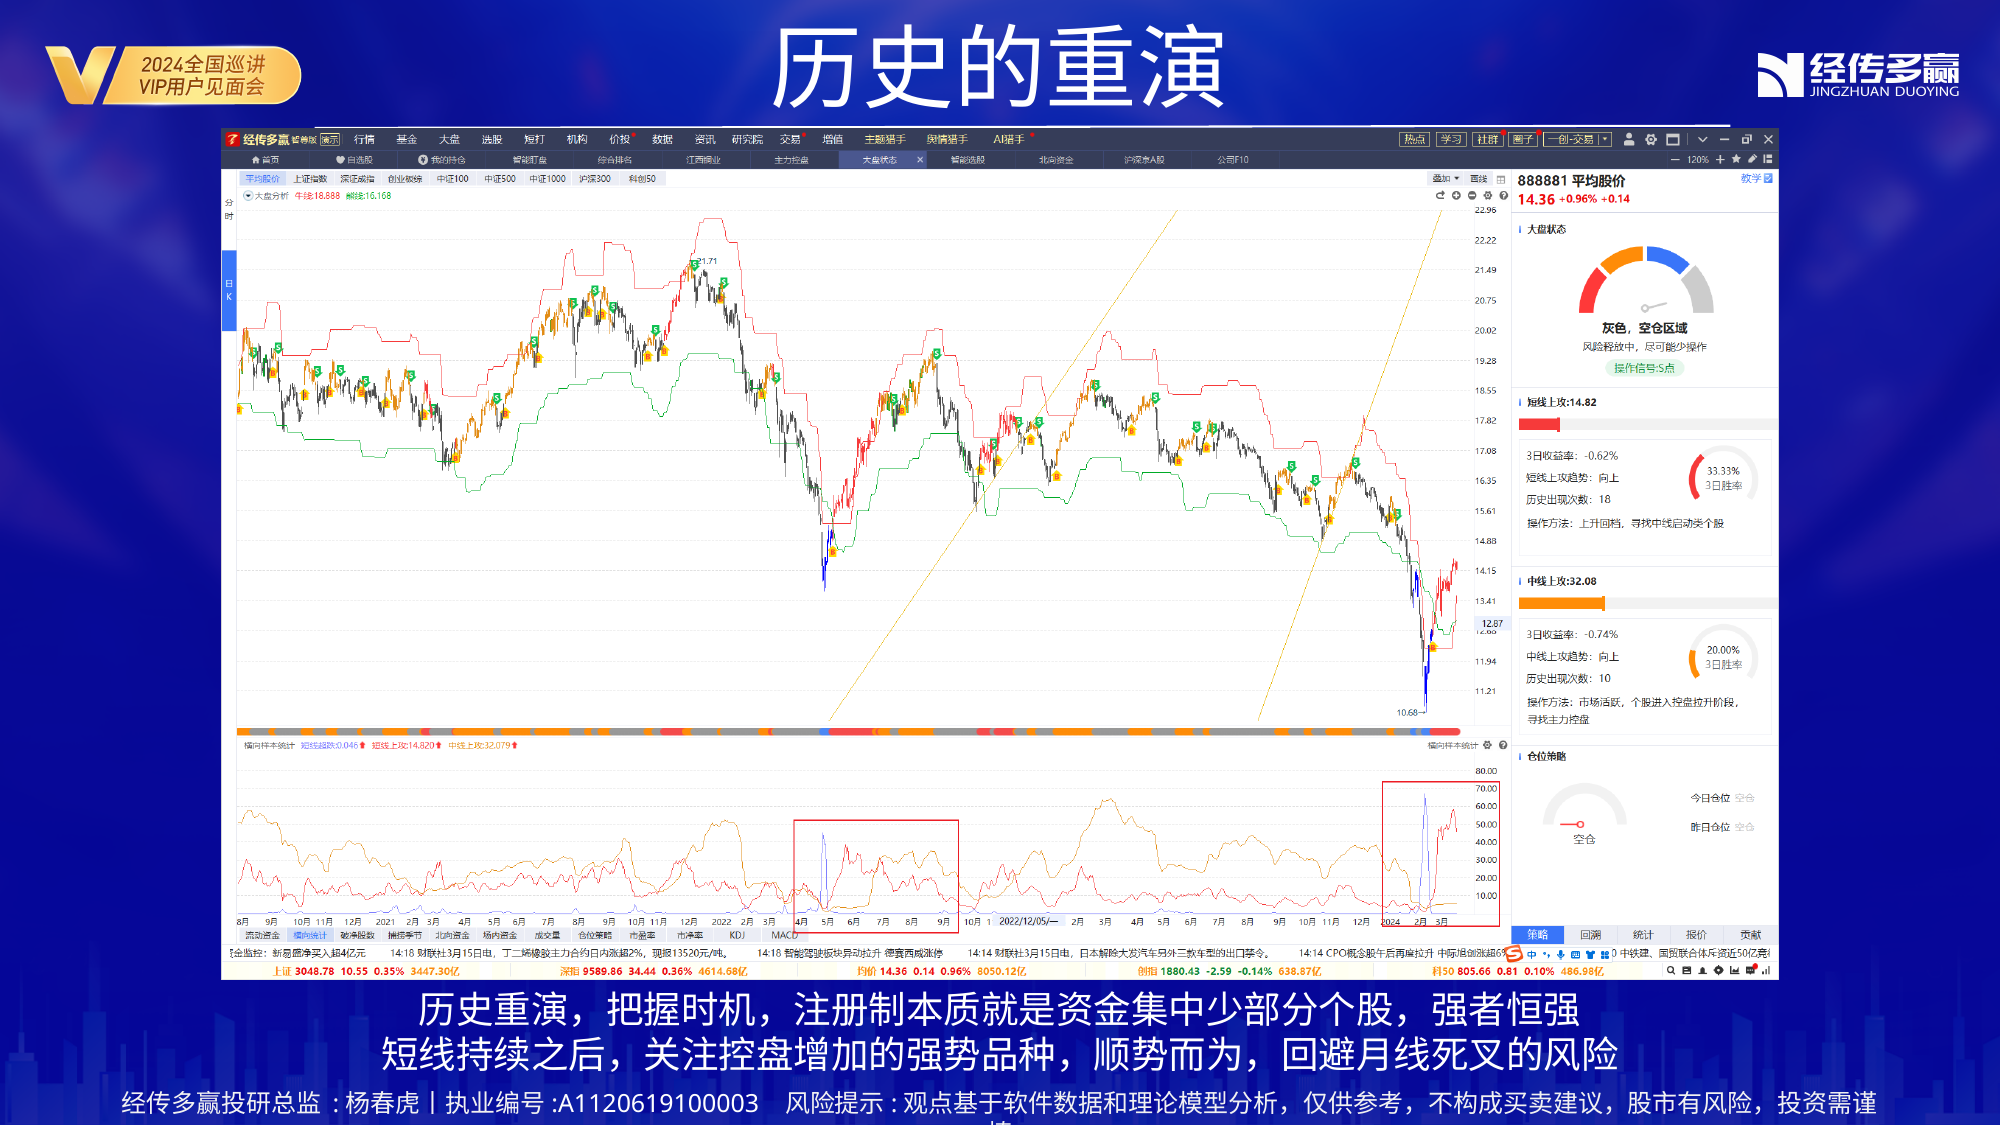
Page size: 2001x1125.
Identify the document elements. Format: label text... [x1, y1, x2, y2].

picture [0, 0, 2000, 1125]
text_box 历史的重演 [536, 2, 1464, 128]
text_box 经传多赢投研总监 :杨春虎丨执业编号:A1120619100003 风险提示:观点基于软件数据和理论模型分析，仅供参考，不构成买卖建议，股市有风险，投资需谨慎 [102, 1079, 1898, 1125]
text_box 历史重演，把握时机，注册制本质就是资金集中少部分个股，强者恒强 短线持续之后，关注控盘增加的强势品种，顺势而为，回避月线死叉的风险 [178, 979, 1822, 1084]
